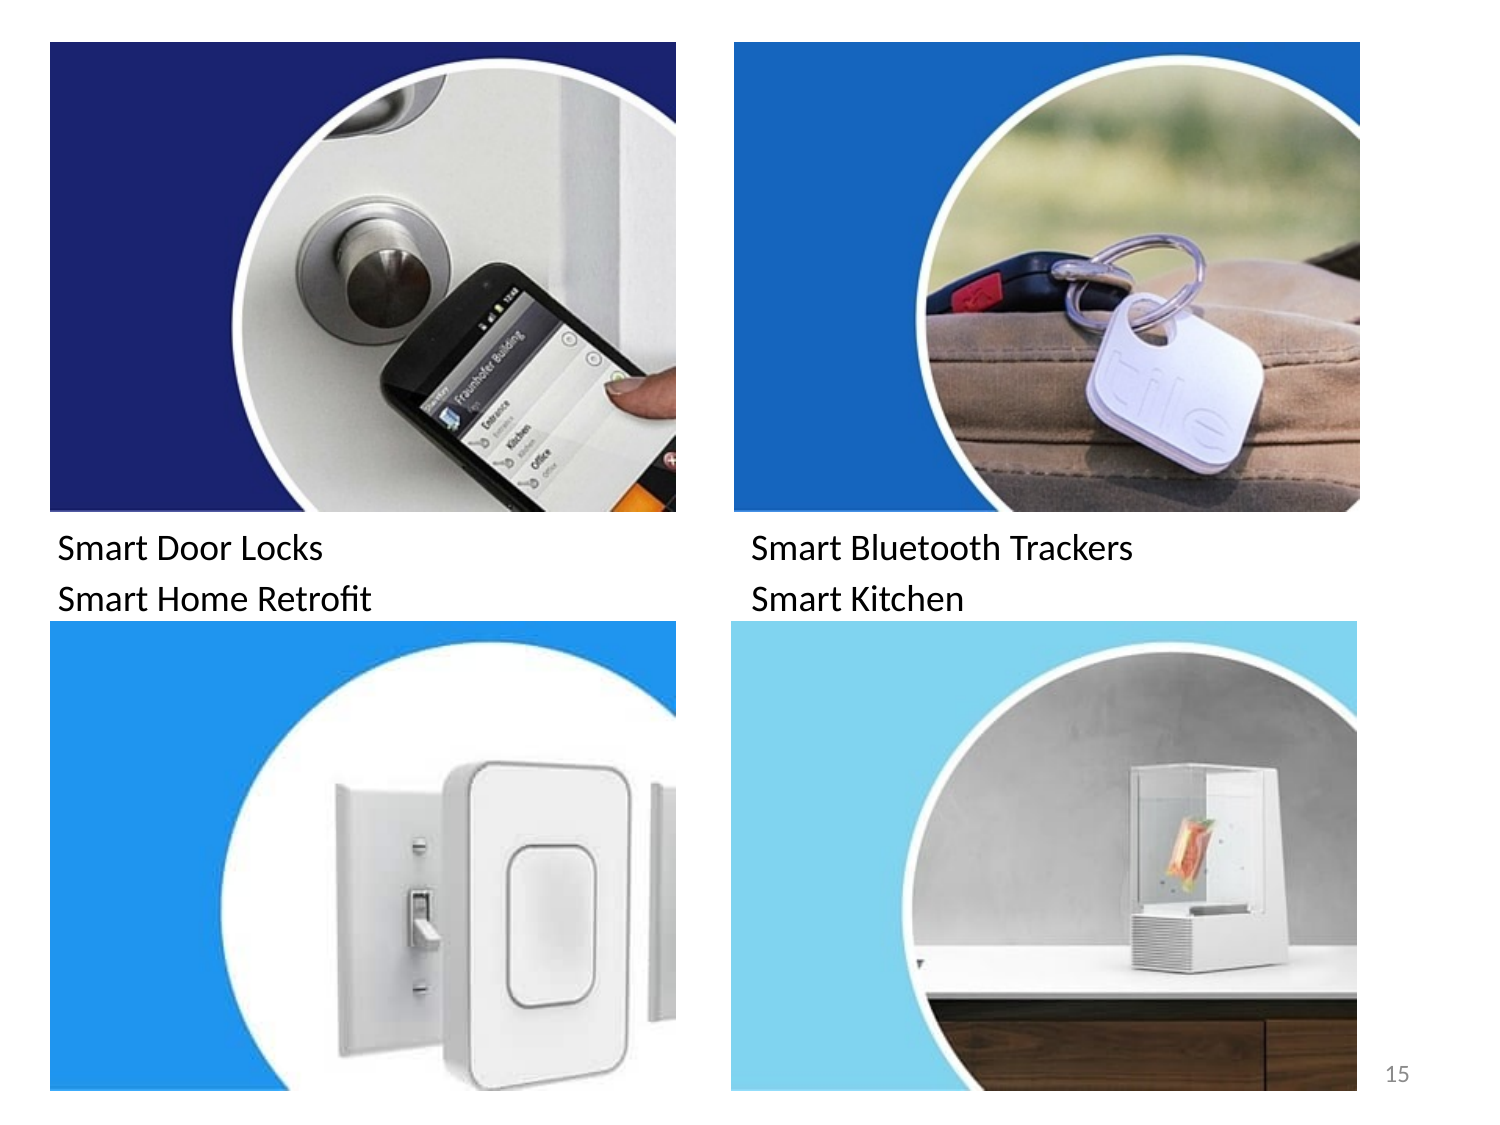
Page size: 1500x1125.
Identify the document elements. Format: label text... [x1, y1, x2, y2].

text_box Smart Kitchen [736, 566, 980, 619]
picture [731, 621, 1357, 1091]
text_box Smart Door Locks [42, 515, 339, 576]
picture [50, 621, 677, 1091]
slide_number 15 [1074, 1042, 1425, 1103]
picture [734, 42, 1360, 512]
picture [50, 42, 677, 512]
text_box Smart Bluetooth Trackers [736, 520, 1149, 576]
text_box Smart Home Retrofit [43, 566, 388, 626]
